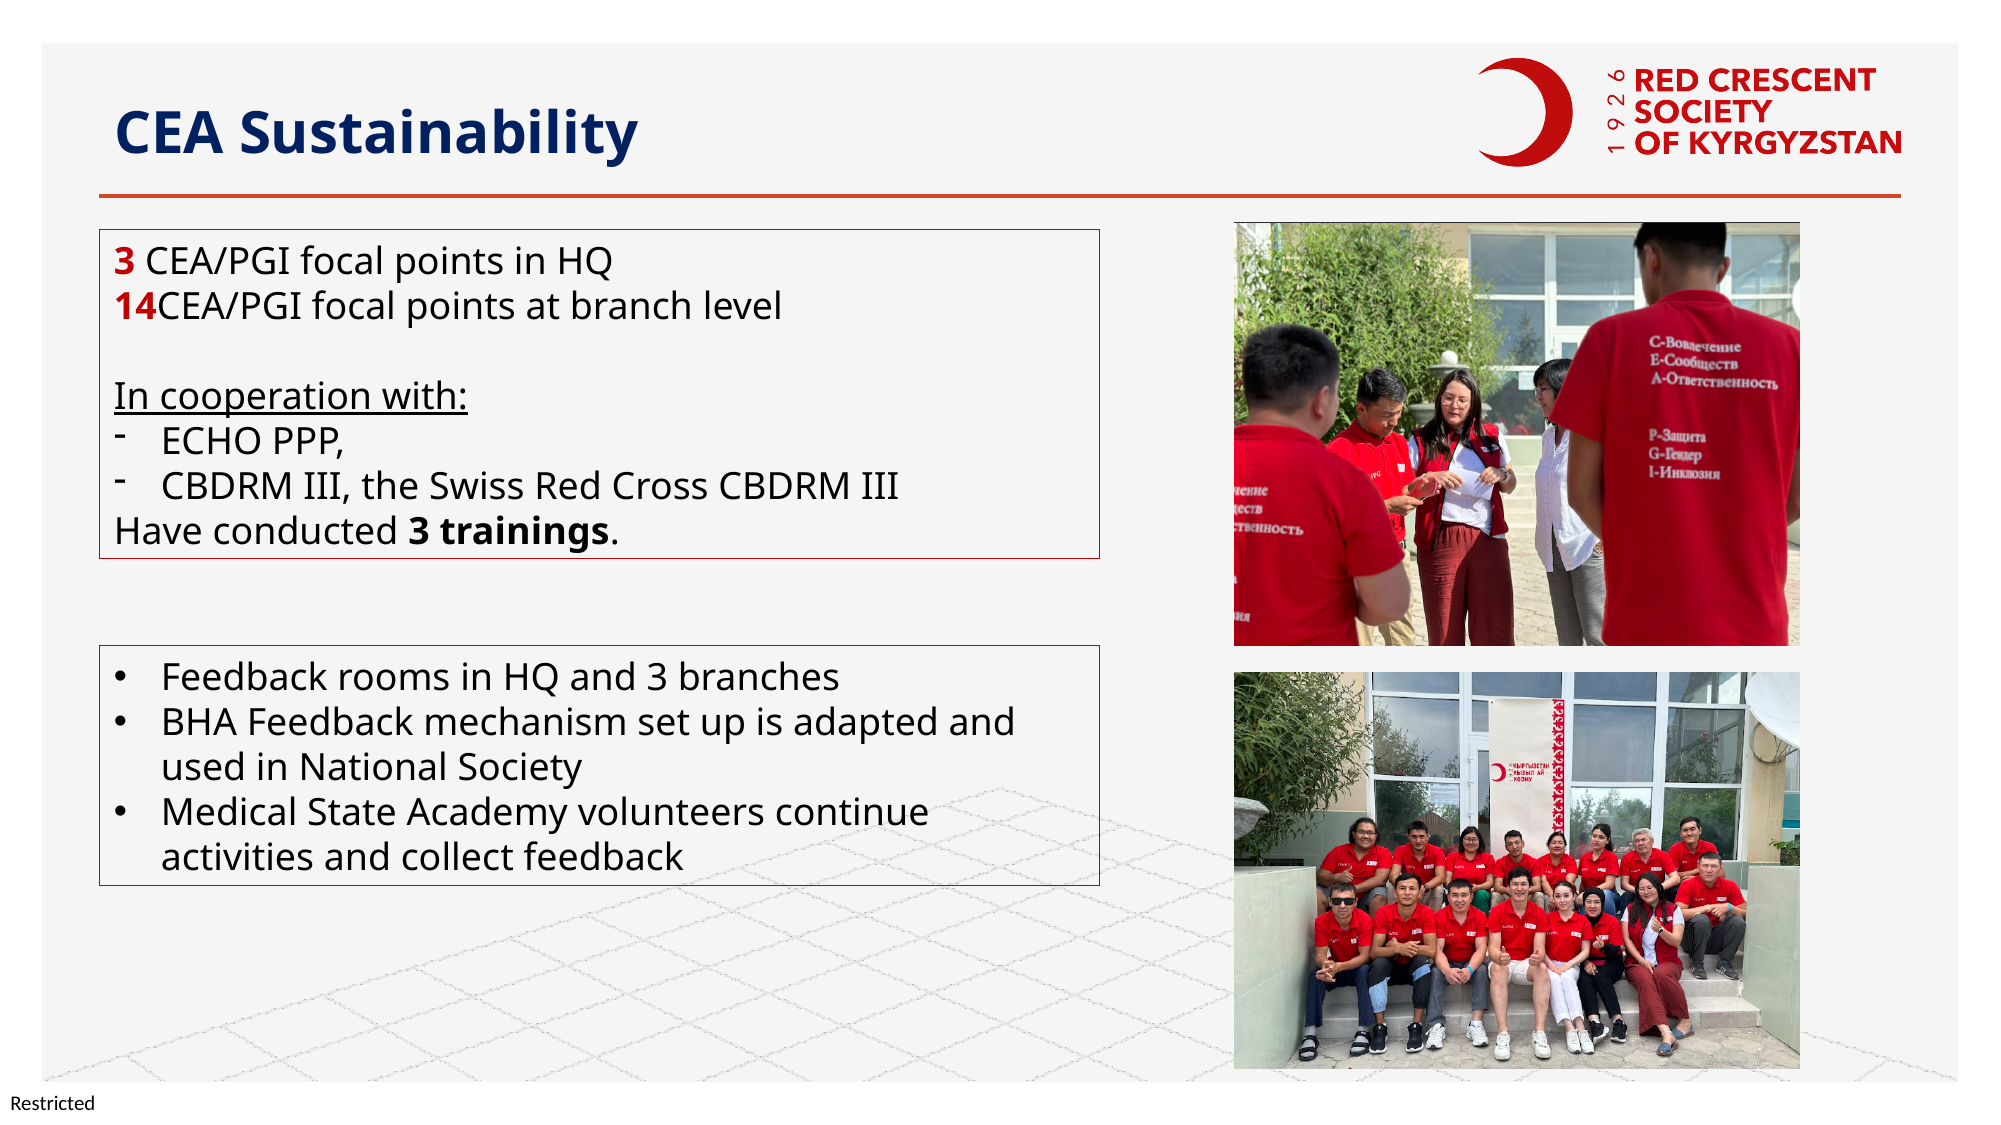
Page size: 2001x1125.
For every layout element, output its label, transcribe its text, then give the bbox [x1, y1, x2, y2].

picture [44, 672, 1956, 1081]
text_box Feedback rooms in HQ and 3 branches BHA Feedback mechanism set up is adapted and used in National Society Medical State Academy volunteers continue activities and collect feedback [99, 645, 1100, 886]
picture [1478, 57, 1901, 167]
text_box 3 CEA/PGI focal points in HQ 14CEA/PGI focal points at branch level In cooperation with: ECHO PPP, CBDRM III, the Swiss Red Cross CBDRM III Have conducted 3 trainings. [99, 229, 1100, 559]
title CEA Sustainability [99, 73, 1901, 197]
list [1234, 222, 1800, 646]
